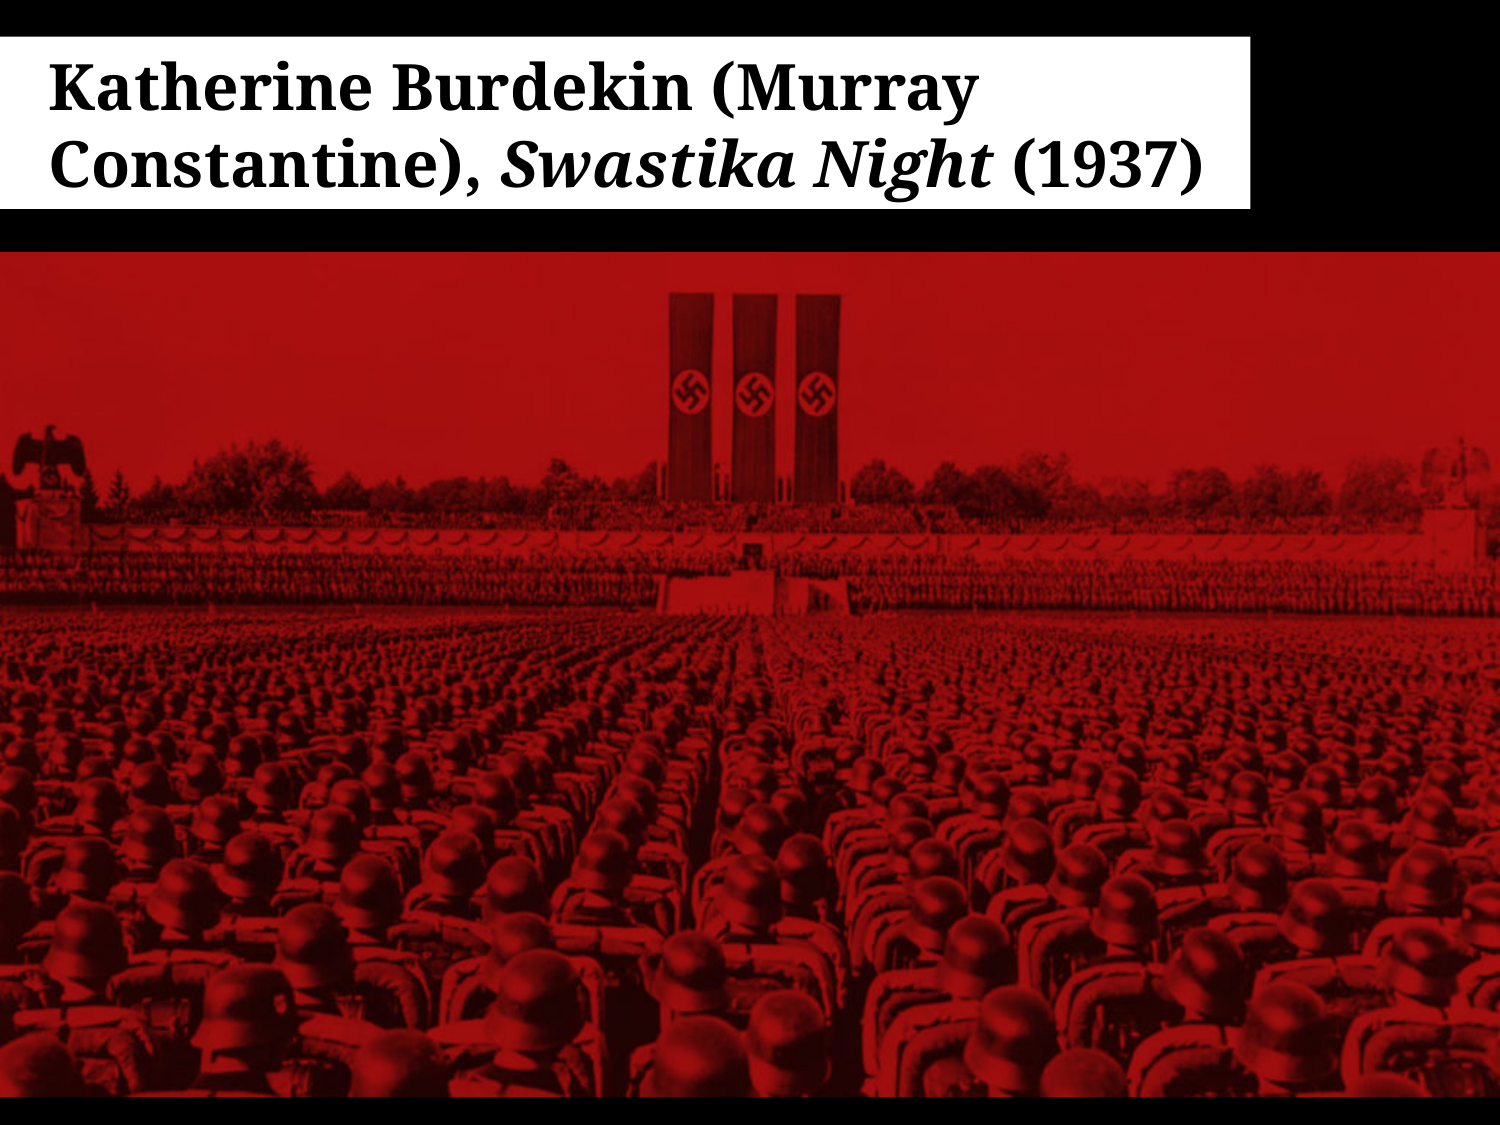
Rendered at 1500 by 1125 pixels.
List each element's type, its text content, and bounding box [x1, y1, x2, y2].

title Katherine Burdekin (Murray Constantine), Swastika Night (1937) [0, 36, 1251, 209]
picture [0, 252, 1500, 1097]
